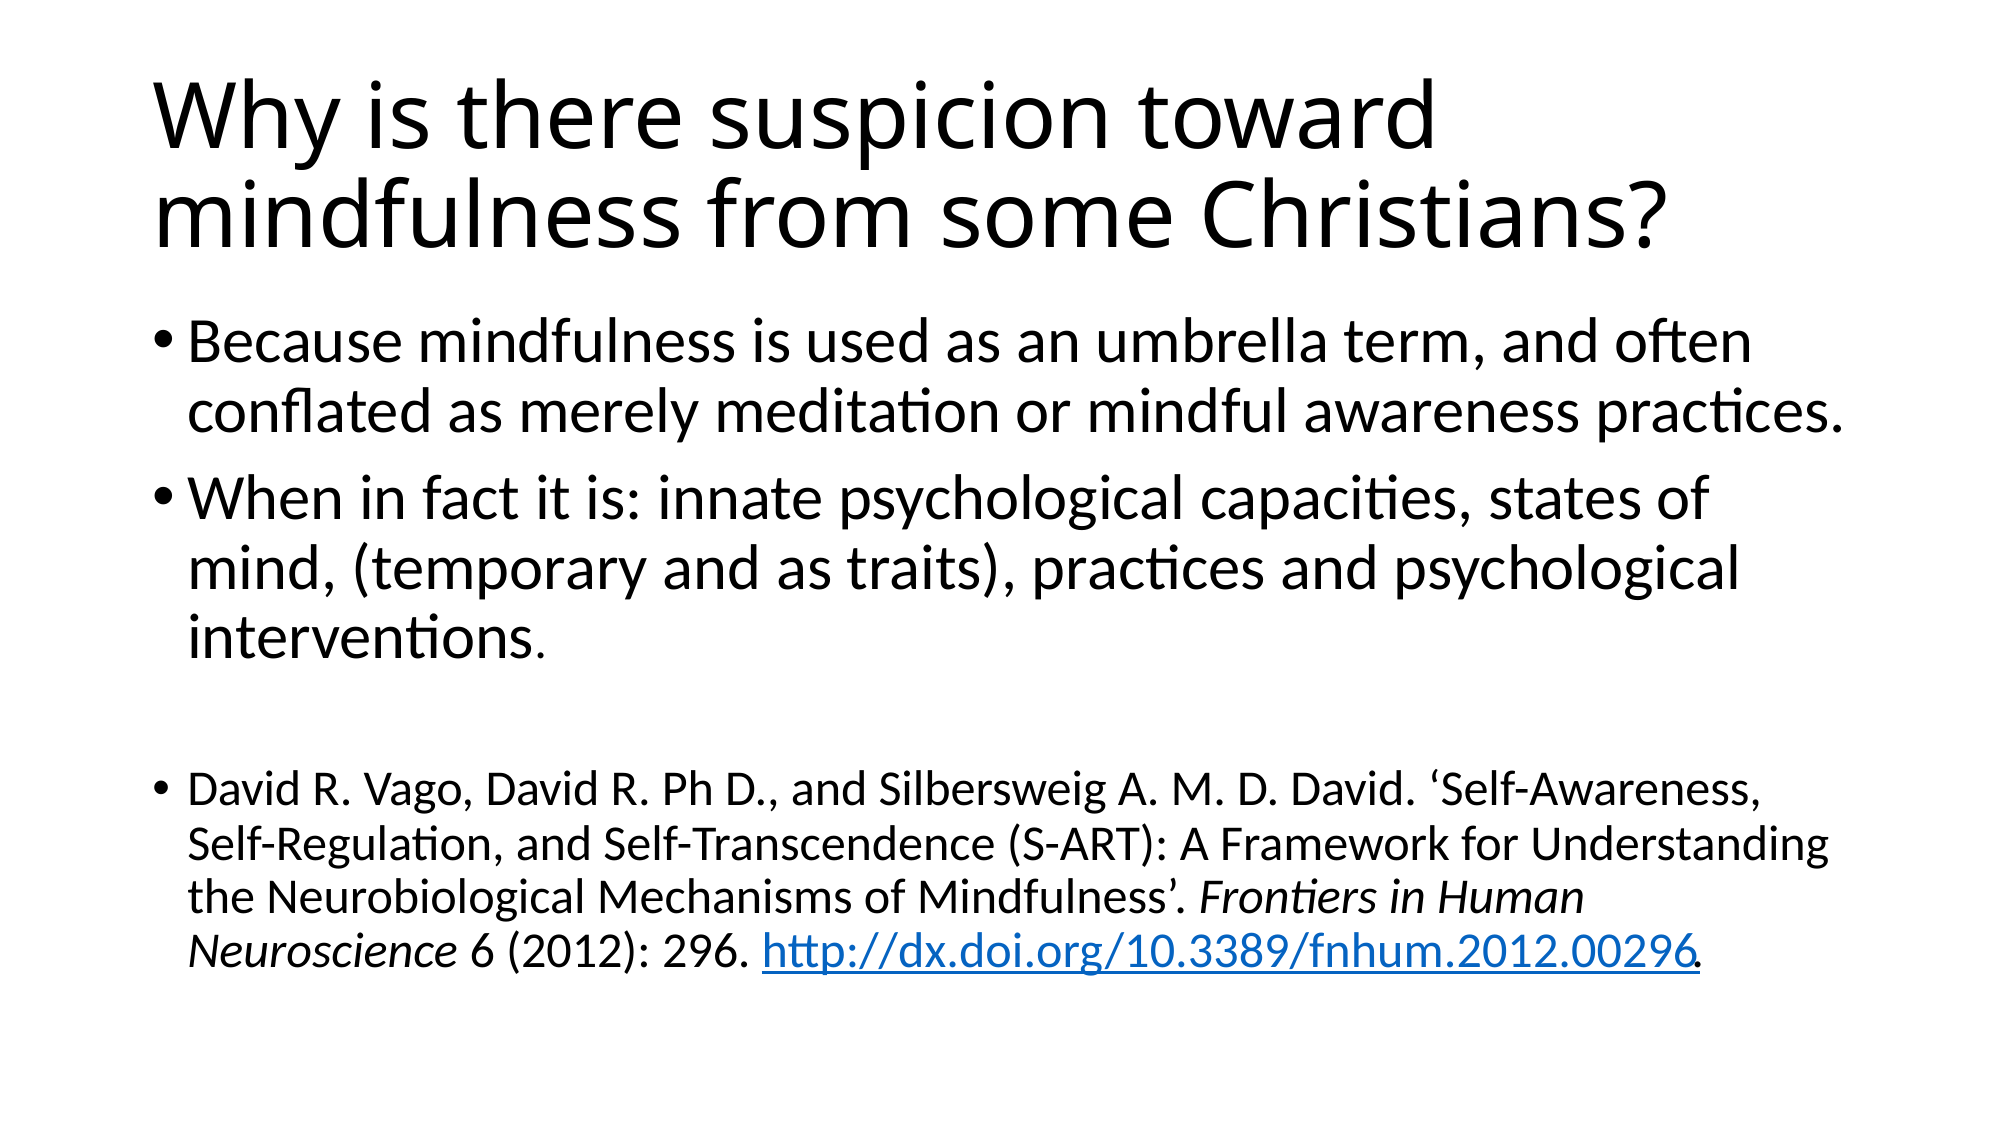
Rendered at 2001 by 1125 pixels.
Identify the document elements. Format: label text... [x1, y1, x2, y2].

list Because mindfulness is used as an umbrella term, and often conflated as merely meditation or mindful awareness practices. When in fact it is: innate psychological capacities, states of mind, (temporary and as traits), practices and psychological interventions. David R. Vago, David R. Ph D., and Silbersweig A. M. D. David. ‘Self-Awareness, Self-Regulation, and Self-Transcendence (S-ART): A Framework for Understanding the Neurobiological Mechanisms of Mindfulness’. Frontiers in Human Neuroscience 6 (2012): 296. http://dx.doi.org/10.3389/fnhum.2012.00296. [137, 299, 1863, 1014]
title Why is there suspicion toward mindfulness from some Christians? [137, 59, 1863, 278]
